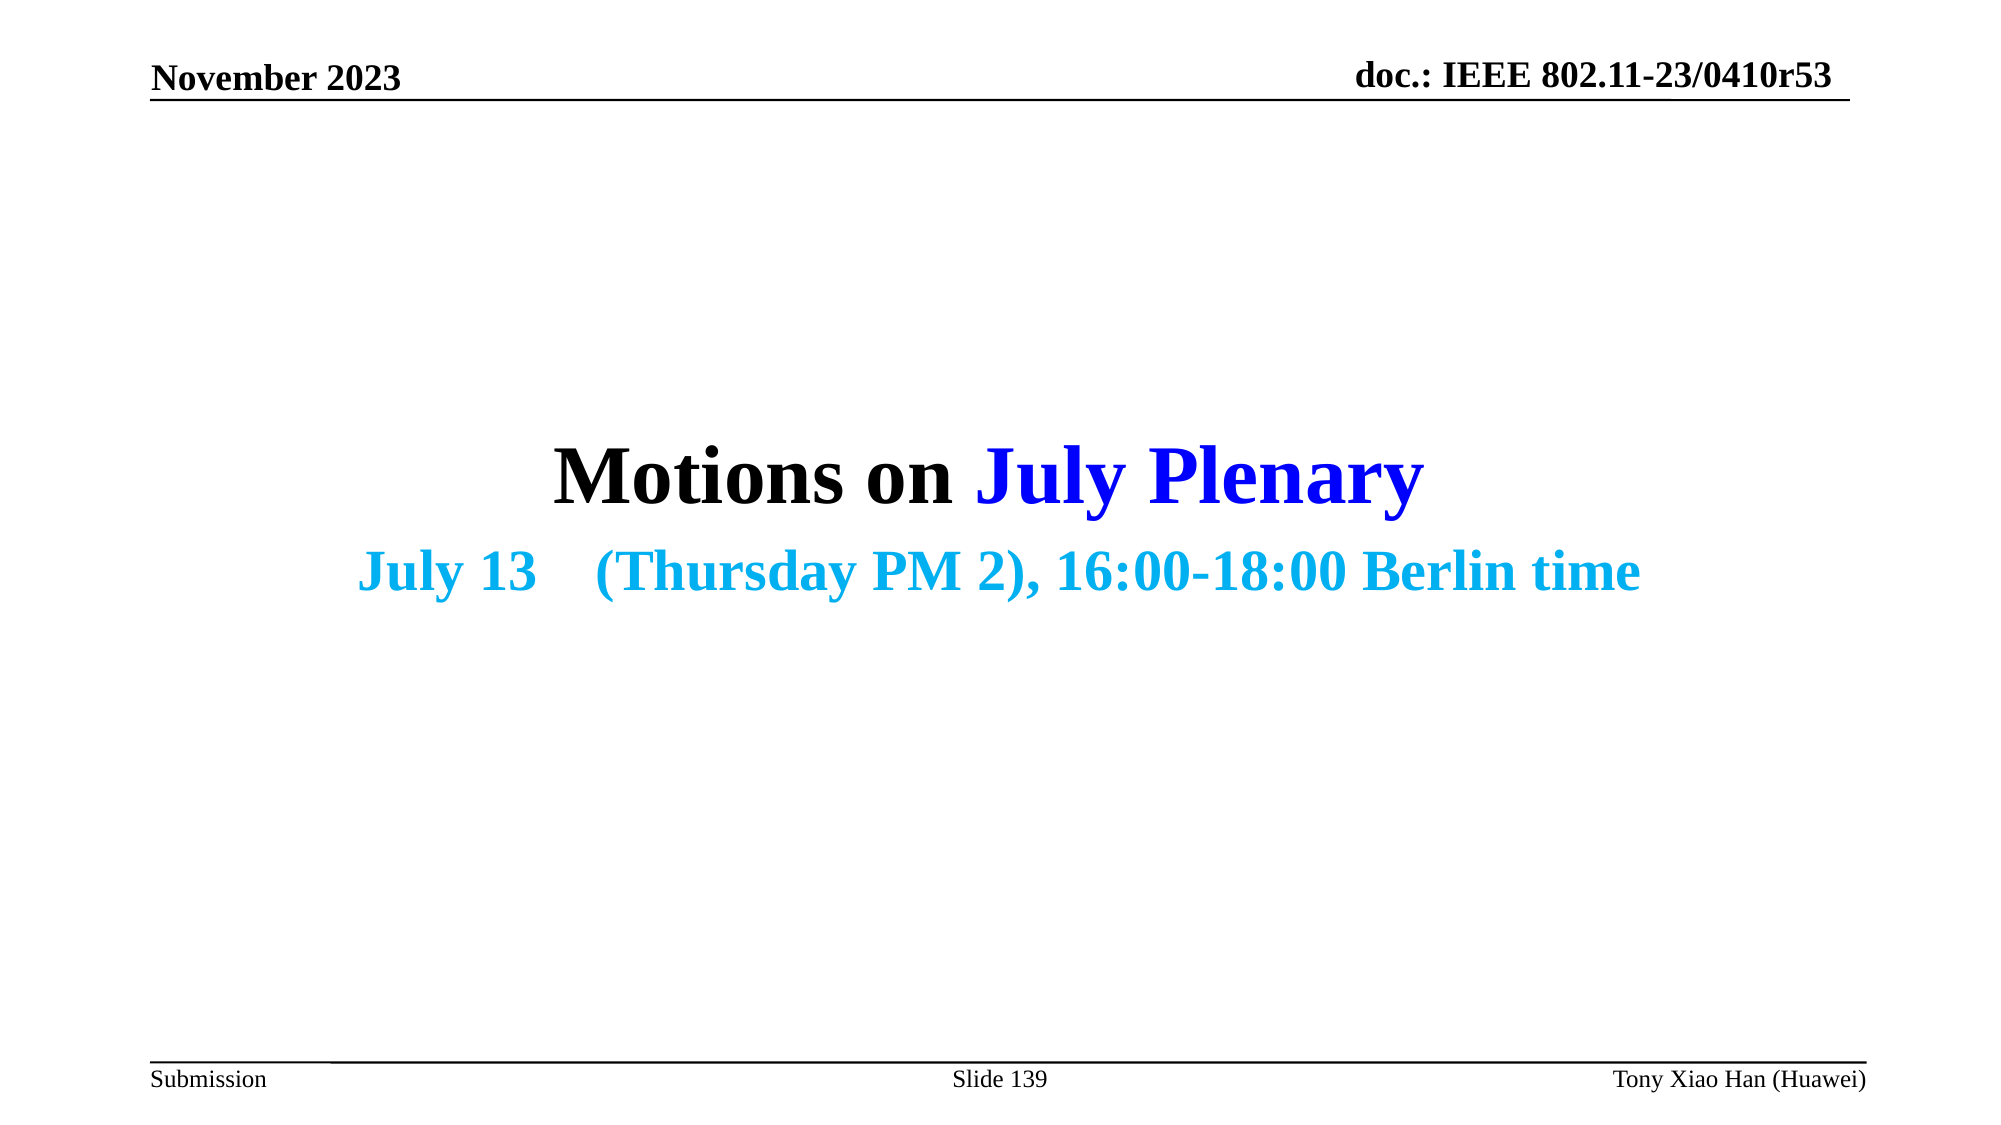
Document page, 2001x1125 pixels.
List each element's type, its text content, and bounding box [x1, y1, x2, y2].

text_box Motions on July Plenary July 13 (Thursday PM 2), 16:00-18:00 Berlin time [249, 412, 1750, 950]
